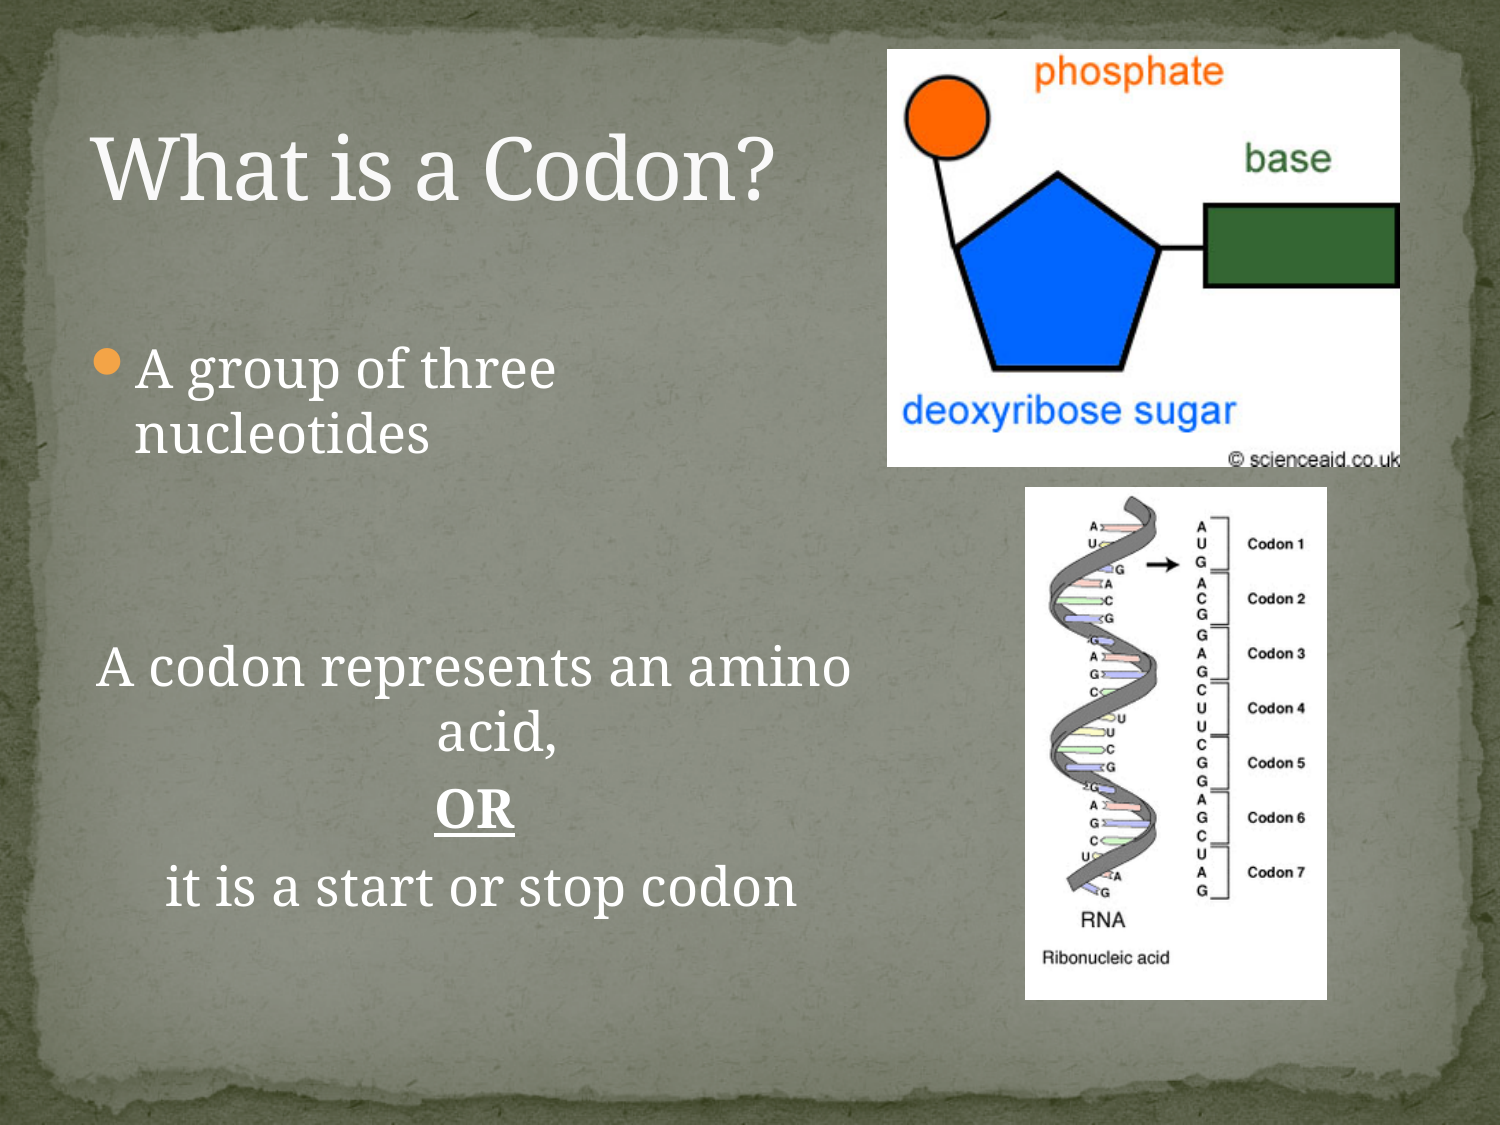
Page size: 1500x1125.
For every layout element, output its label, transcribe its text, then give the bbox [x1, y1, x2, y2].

title What is a Codon? [74, 24, 1425, 225]
picture [887, 49, 1400, 467]
list A group of three nucleotides A codon represents an amino acid, OR it is a start or stop codon [75, 249, 875, 1000]
picture [1025, 487, 1327, 1000]
